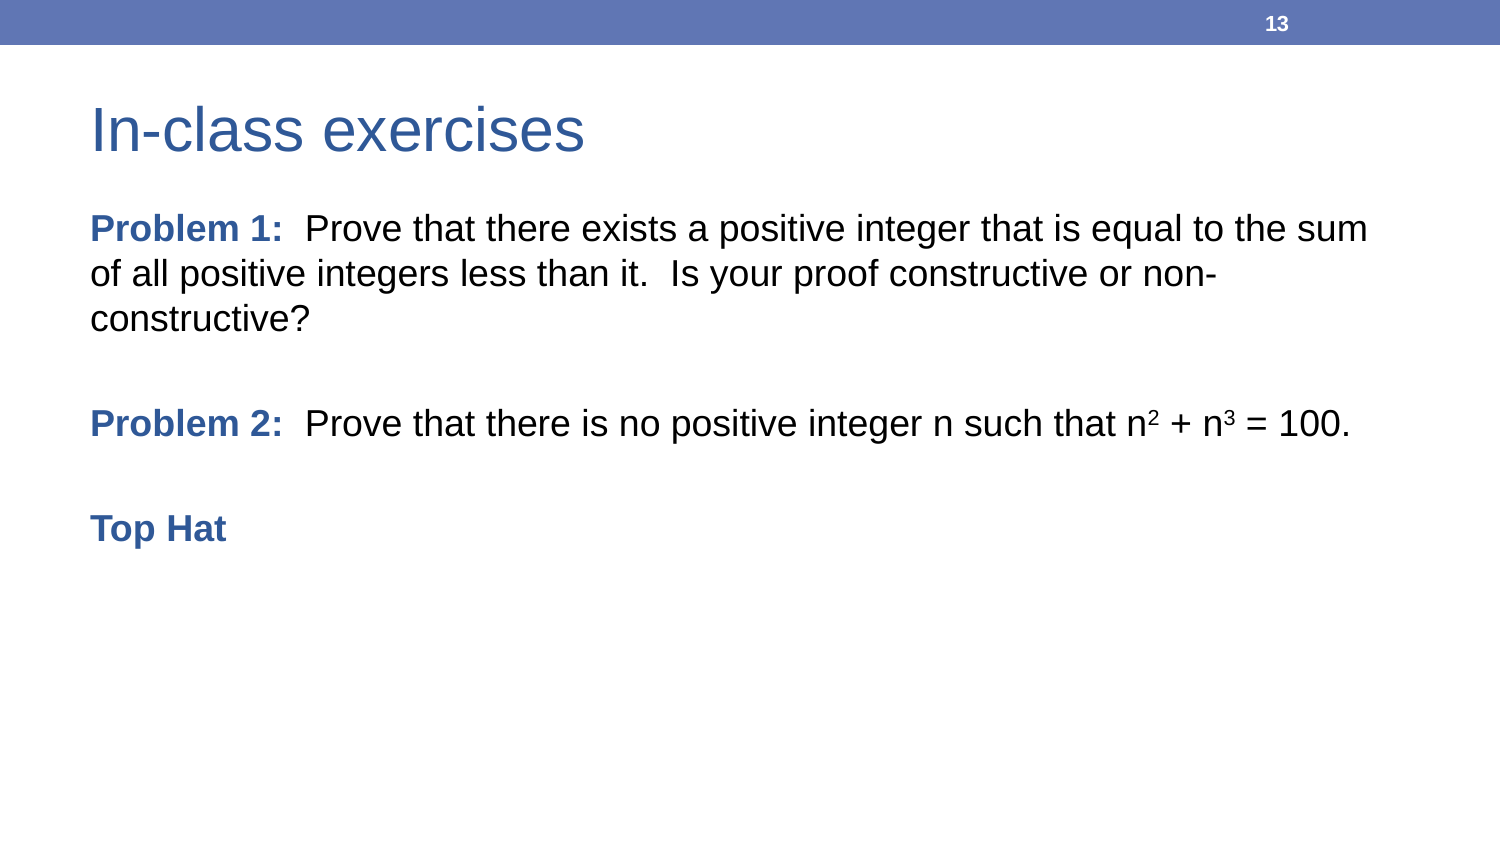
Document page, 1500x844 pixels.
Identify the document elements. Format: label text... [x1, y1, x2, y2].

list Problem 1: Prove that there exists a positive integer that is equal to the sum of all positive integers less than it. Is your proof constructive or non-constructive? Problem 2: Prove that there is no positive integer n such that n2 + n3 = 100. Top Hat [75, 196, 1425, 797]
slide_number 13 [1250, 2, 1425, 43]
title In-class exercises [75, 65, 1425, 188]
